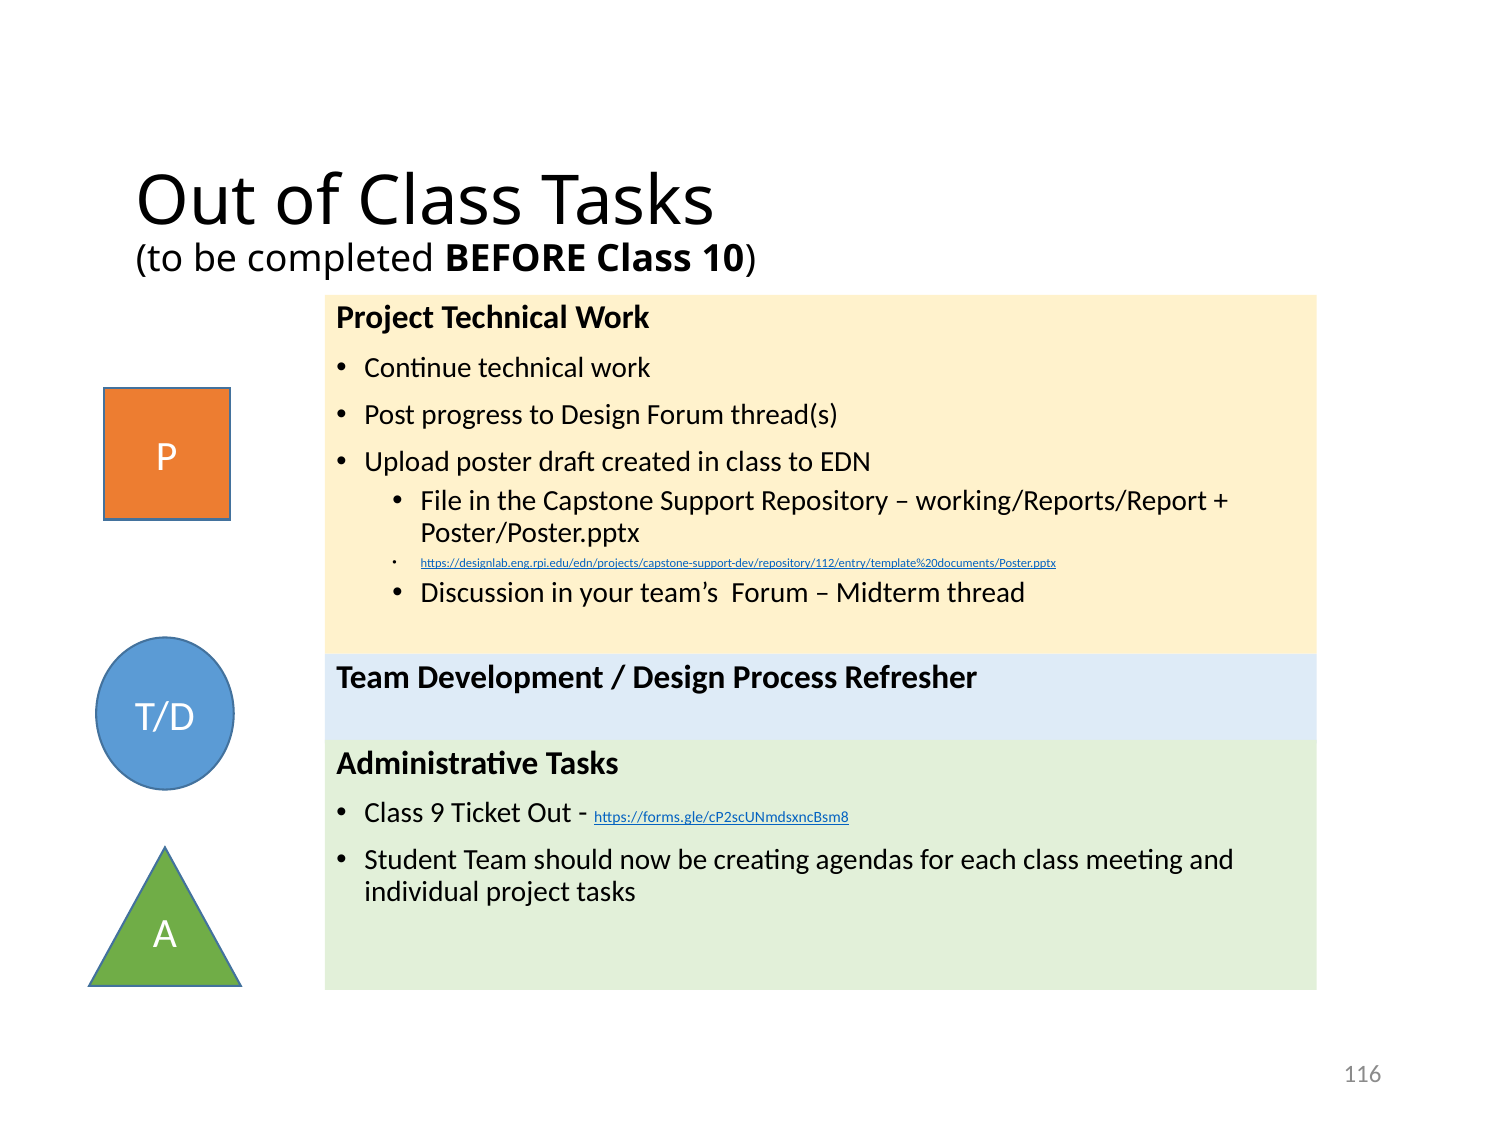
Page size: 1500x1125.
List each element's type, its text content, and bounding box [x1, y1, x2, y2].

text_box Project Technical Work Continue technical work Post progress to Design Forum thread(s) Upload poster draft created in class to EDN File in the Capstone Support Repository – working/Reports/Report + Poster/Poster.pptx https://designlab.eng.rpi.edu/edn/projects/capstone-support-dev/repository/112/entry/template%20documents/Poster.pptx Discussion in your team’s Forum – Midterm thread [324, 294, 1317, 653]
title Out of Class Tasks (to be completed BEFORE Class 10) [120, 150, 1415, 295]
text_box Administrative Tasks Class 9 Ticket Out - https://forms.gle/cP2scUNmdsxncBsm8 Student Team should now be creating agendas for each class meeting and individual project tasks [324, 739, 1317, 990]
text_box Team Development / Design Process Refresher [324, 653, 1317, 739]
text_box P [103, 387, 231, 521]
slide_number 116 [1059, 1042, 1397, 1103]
text_box A [87, 845, 243, 987]
text_box T/D [95, 636, 235, 791]
